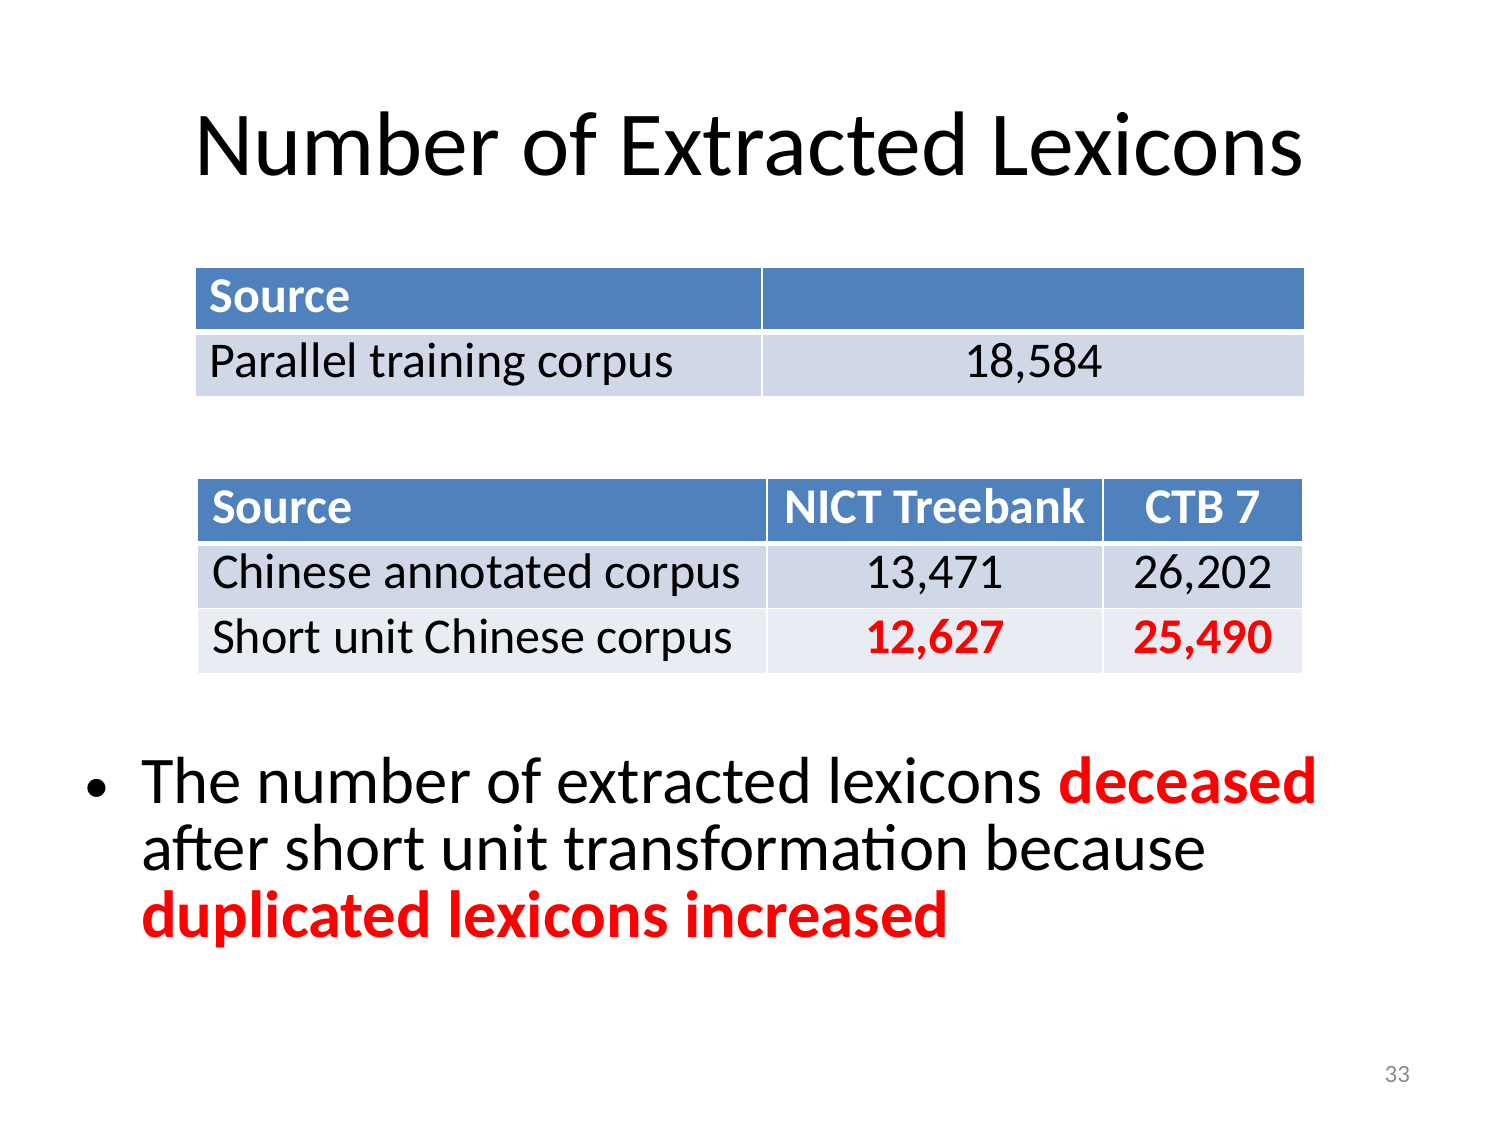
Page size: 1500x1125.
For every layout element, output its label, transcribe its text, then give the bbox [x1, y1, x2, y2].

text_box The number of extracted lexicons deceased after short unit transformation because duplicated lexicons increased [69, 746, 1420, 1083]
slide_number 33 [1074, 1042, 1425, 1103]
table_cell Chinese annotated corpus [198, 546, 766, 608]
table_header [763, 268, 1304, 329]
title Number of Extracted Lexicons [75, 45, 1425, 233]
table_cell Short unit Chinese corpus [198, 609, 766, 673]
table_header Source [196, 268, 761, 329]
table_header Source [198, 479, 766, 541]
table_cell 25,490 [1104, 609, 1302, 673]
table_cell 12,627 [768, 609, 1102, 673]
table_header NICT Treebank [768, 479, 1102, 541]
table_header CTB 7 [1104, 479, 1302, 541]
table_cell 26,202 [1104, 546, 1302, 608]
table_cell Parallel training corpus [196, 335, 761, 396]
table_cell 13,471 [768, 546, 1102, 608]
table_cell 18,584 [763, 335, 1304, 396]
